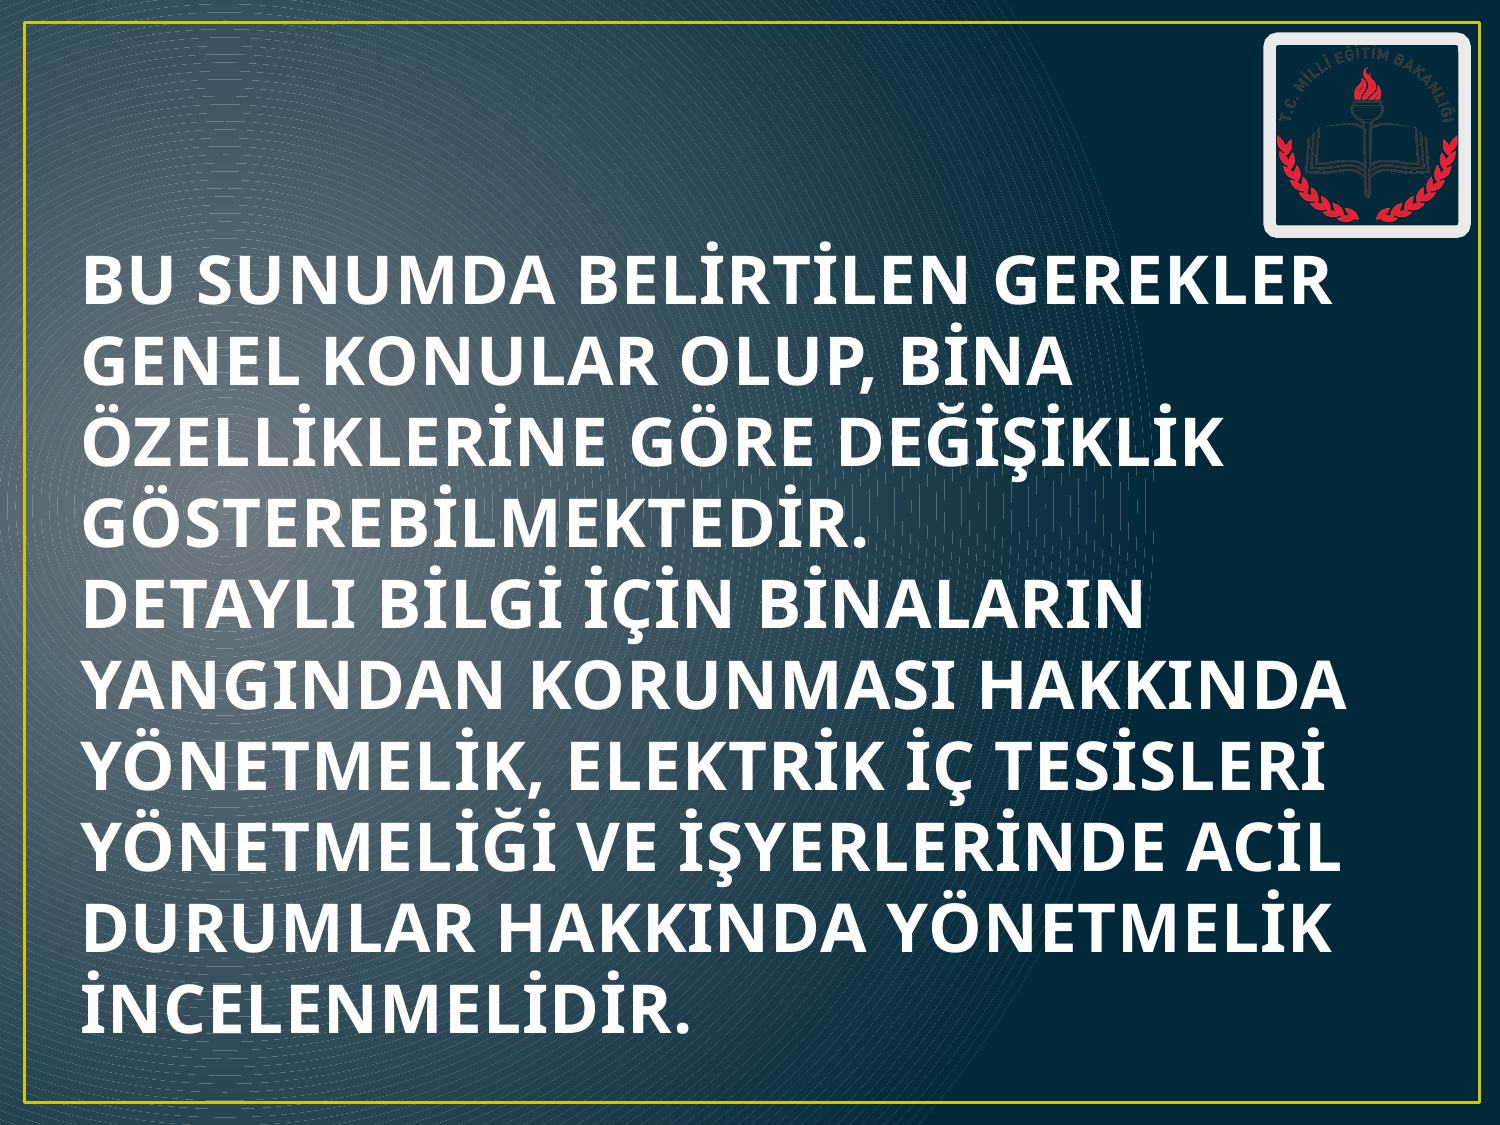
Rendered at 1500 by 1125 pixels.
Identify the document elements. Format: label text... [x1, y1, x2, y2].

title BU SUNUMDA BELİRTİLEN GEREKLER GENEL KONULAR OLUP, BİNA ÖZELLİKLERİNE GÖRE DEĞİŞİKLİK GÖSTEREBİLMEKTEDİR. DETAYLI BİLGİ İÇİN BİNALARIN YANGINDAN KORUNMASI HAKKINDA YÖNETMELİK, ELEKTRİK İÇ TESİSLERİ YÖNETMELİĞİ VE İŞYERLERİNDE ACİL DURUMLAR HAKKINDA YÖNETMELİK İNCELENMELİDİR. [64, 227, 1428, 1055]
picture [1269, 38, 1465, 232]
